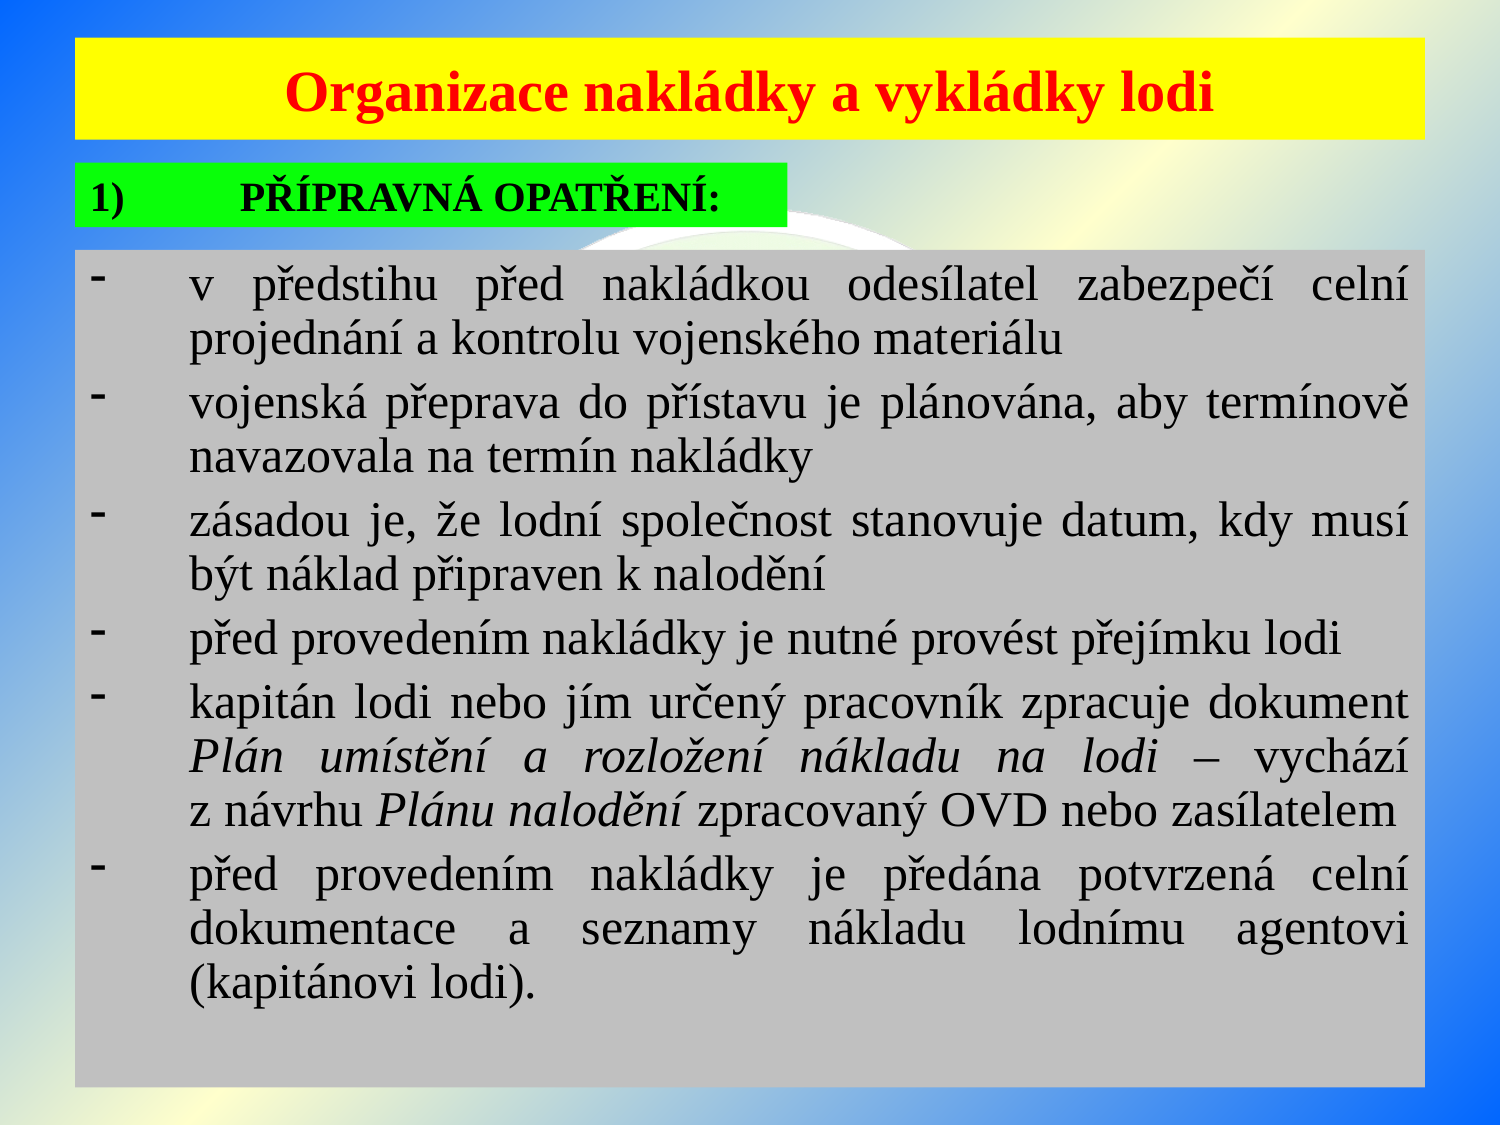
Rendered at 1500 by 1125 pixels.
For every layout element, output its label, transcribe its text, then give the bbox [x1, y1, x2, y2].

text_box 1) PŘÍPRAVNÁ OPATŘENÍ: [75, 162, 788, 228]
title Organizace nakládky a vykládky lodi [74, 37, 1426, 140]
list v předstihu před nakládkou odesílatel zabezpečí celní projednání a kontrolu vojenského materiálu vojenská přeprava do přístavu je plánována, aby termínově navazovala na termín nakládky zásadou je, že lodní společnost stanovuje datum, kdy musí být náklad připraven k nalodění před provedením nakládky je nutné provést přejímku lodi kapitán lodi nebo jím určený pracovník zpracuje dokument Plán umístění a rozložení nákladu na lodi – vychází z návrhu Plánu nalodění zpracovaný OVD nebo zasílatelem před provedením nakládky je předána potvrzená celní dokumentace a seznamy nákladu lodnímu agentovi (kapitánovi lodi). [75, 249, 1425, 1088]
